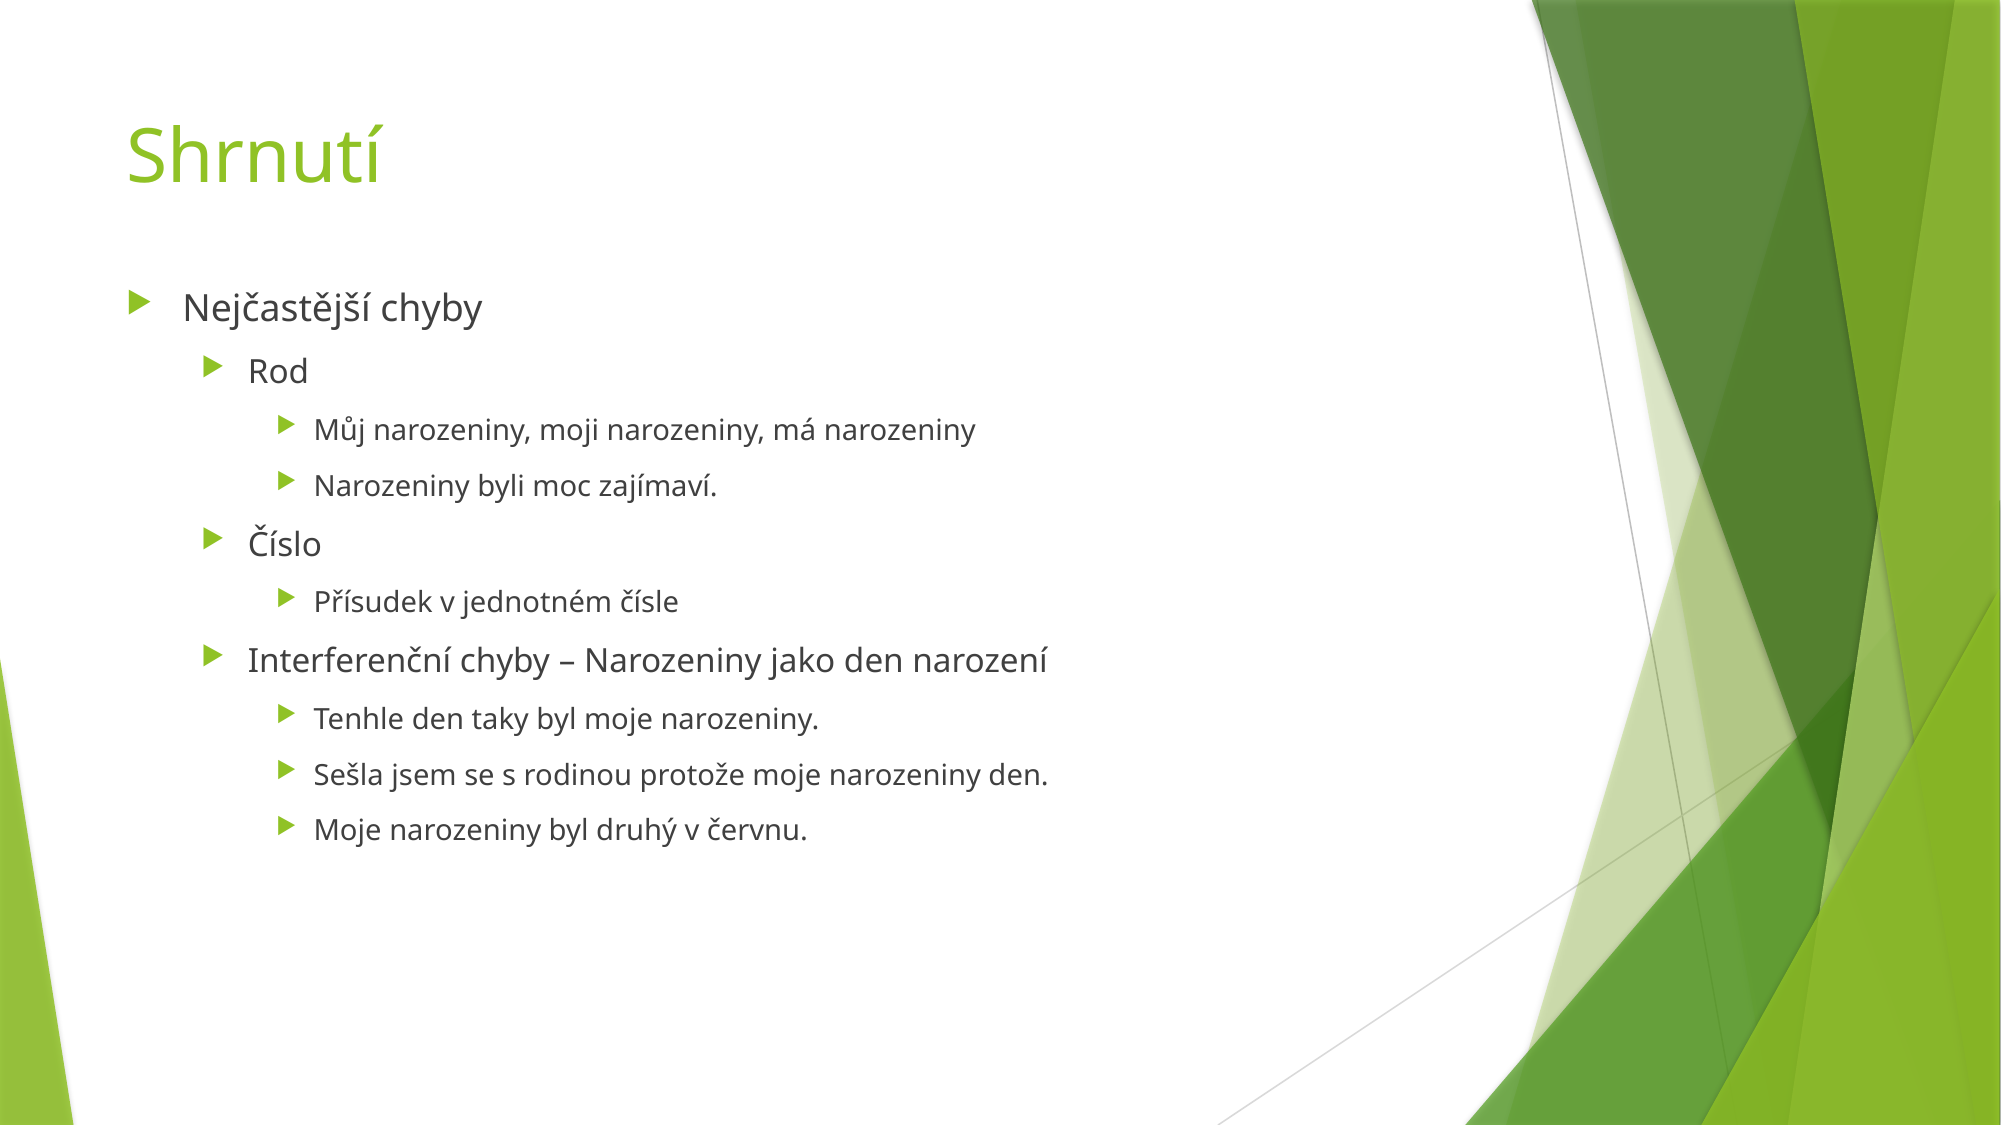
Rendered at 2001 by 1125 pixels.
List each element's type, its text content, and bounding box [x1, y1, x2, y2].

list Nejčastější chyby Rod Můj narozeniny, moji narozeniny, má narozeniny Narozeniny byli moc zajímaví. Číslo Přísudek v jednotném čísle Interferenční chyby – Narozeniny jako den narození Tenhle den taky byl moje narozeniny. Sešla jsem se s rodinou protože moje narozeniny den. Moje narozeniny byl druhý v červnu. [111, 276, 1522, 991]
title Shrnutí [111, 99, 1522, 276]
